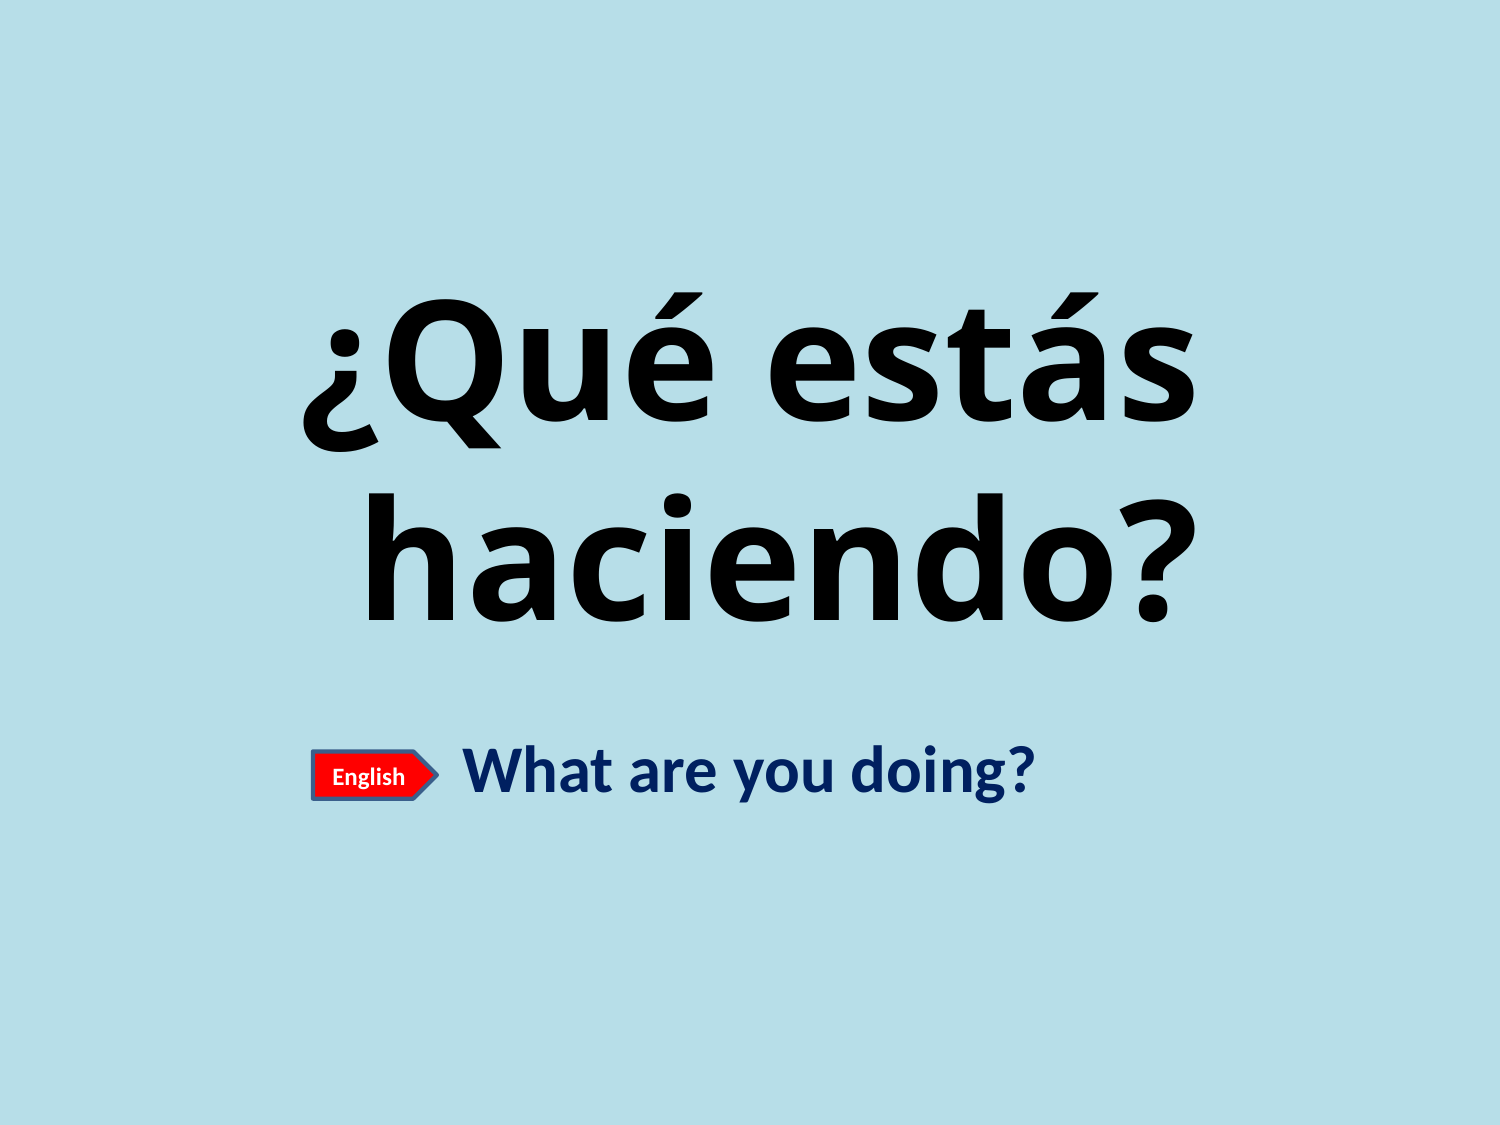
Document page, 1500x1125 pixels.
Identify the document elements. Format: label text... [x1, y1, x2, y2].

text_box English [310, 749, 439, 801]
list ¿Qué estás haciendo? What are you doing? [75, 54, 1425, 1005]
